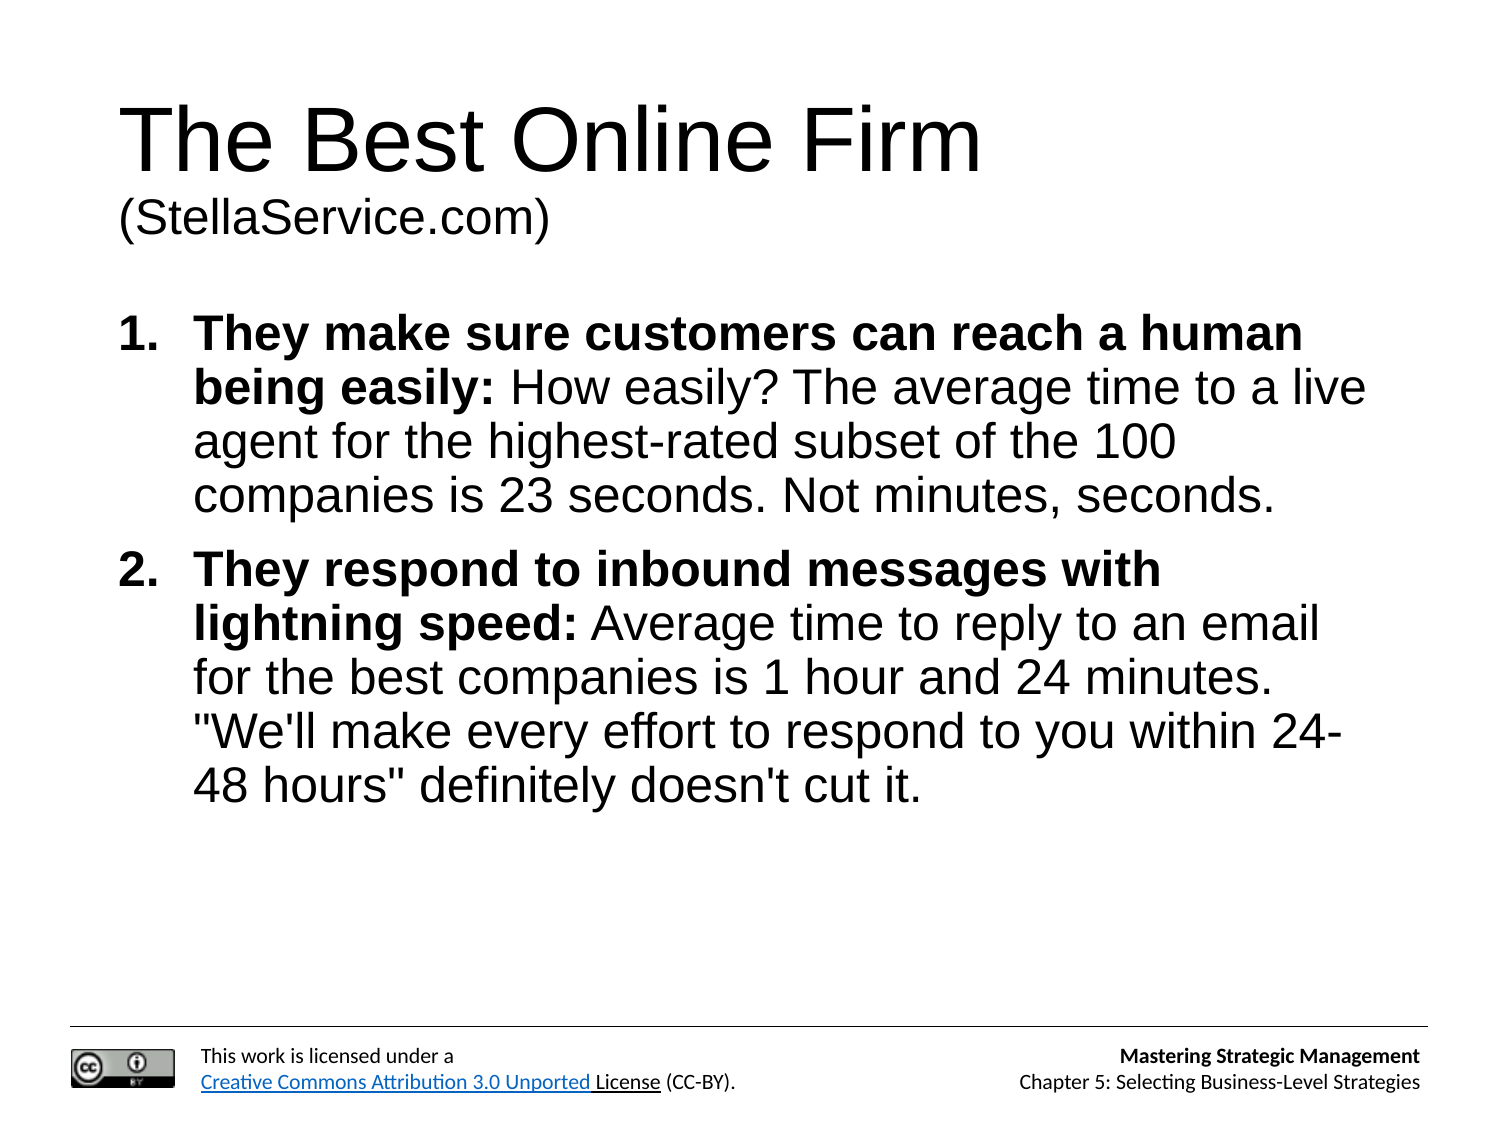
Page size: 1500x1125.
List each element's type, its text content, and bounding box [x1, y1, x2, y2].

list They make sure customers can reach a human being easily: How easily? The average time to a live agent for the highest-rated subset of the 100 companies is 23 seconds. Not minutes, seconds. They respond to inbound messages with lightning speed: Average time to reply to an email for the best companies is 1 hour and 24 minutes. "We'll make every effort to respond to you within 24-48 hours" definitely doesn't cut it. [103, 299, 1397, 1014]
picture [71, 1049, 175, 1088]
title The Best Online Firm (StellaService.com) [103, 59, 1397, 278]
